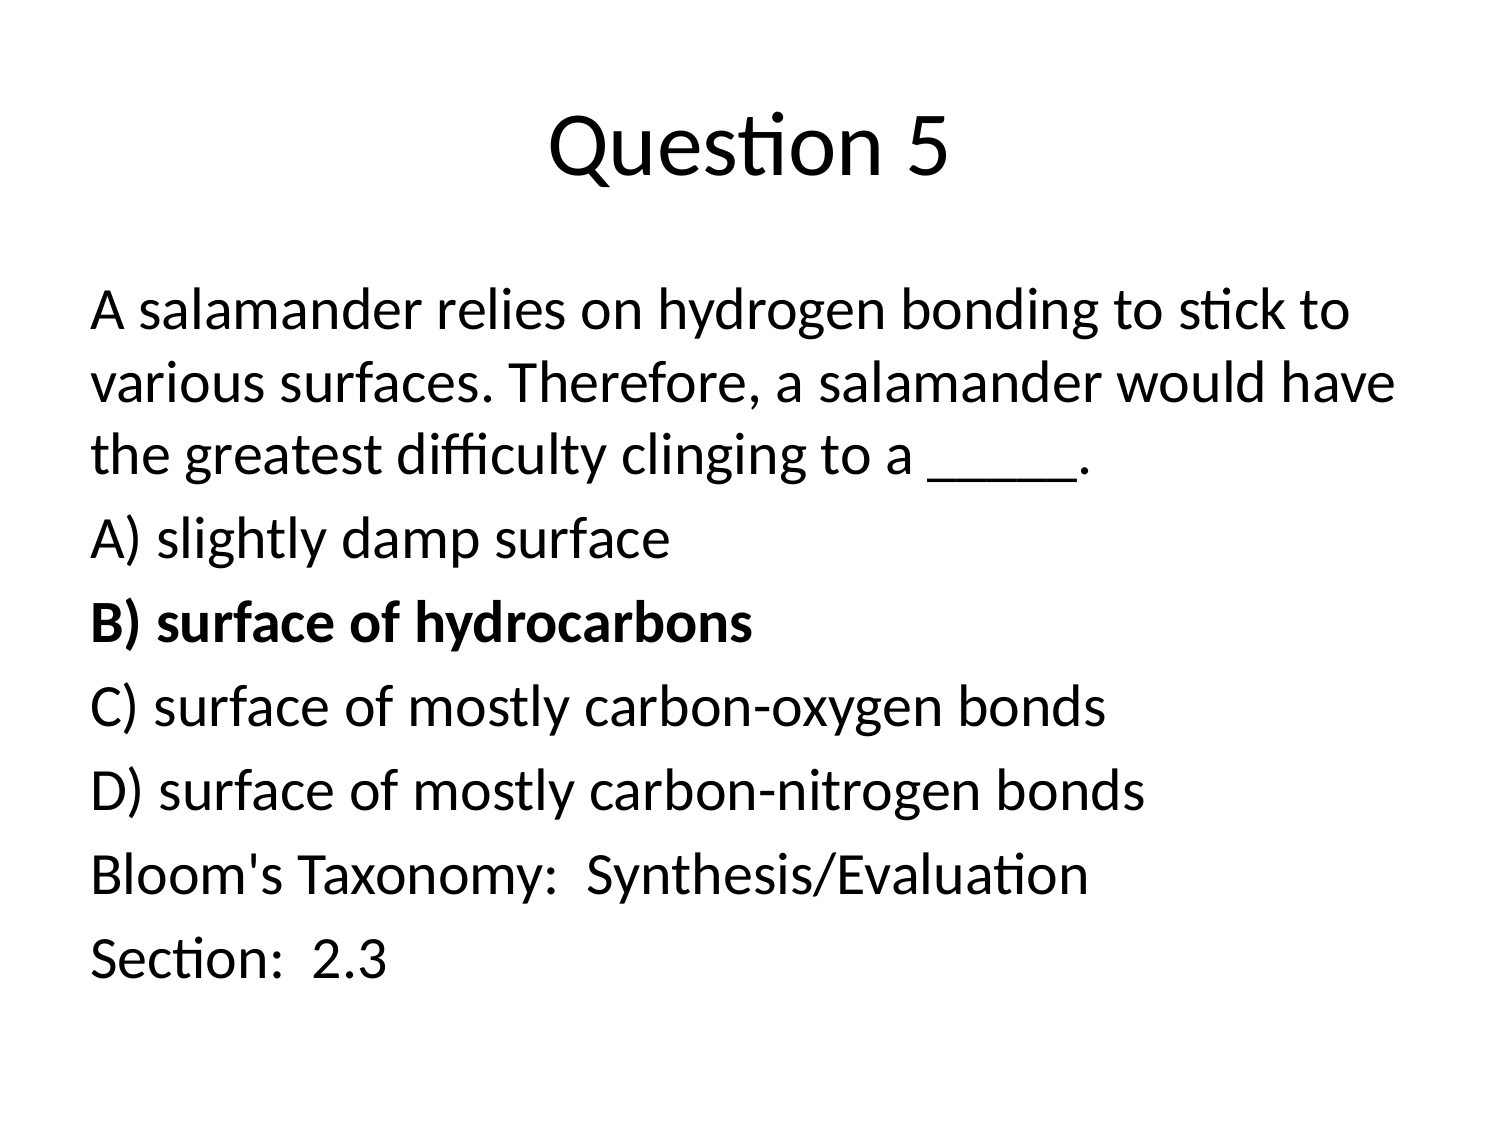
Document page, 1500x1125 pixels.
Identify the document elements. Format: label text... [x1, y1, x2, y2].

list A salamander relies on hydrogen bonding to stick to various surfaces. Therefore, a salamander would have the greatest difficulty clinging to a _____. A) slightly damp surface B) surface of hydrocarbons C) surface of mostly carbon-oxygen bonds D) surface of mostly carbon-nitrogen bonds Bloom's Taxonomy: Synthesis/Evaluation Section: 2.3 [75, 262, 1425, 1005]
title Question 5 [75, 45, 1425, 233]
